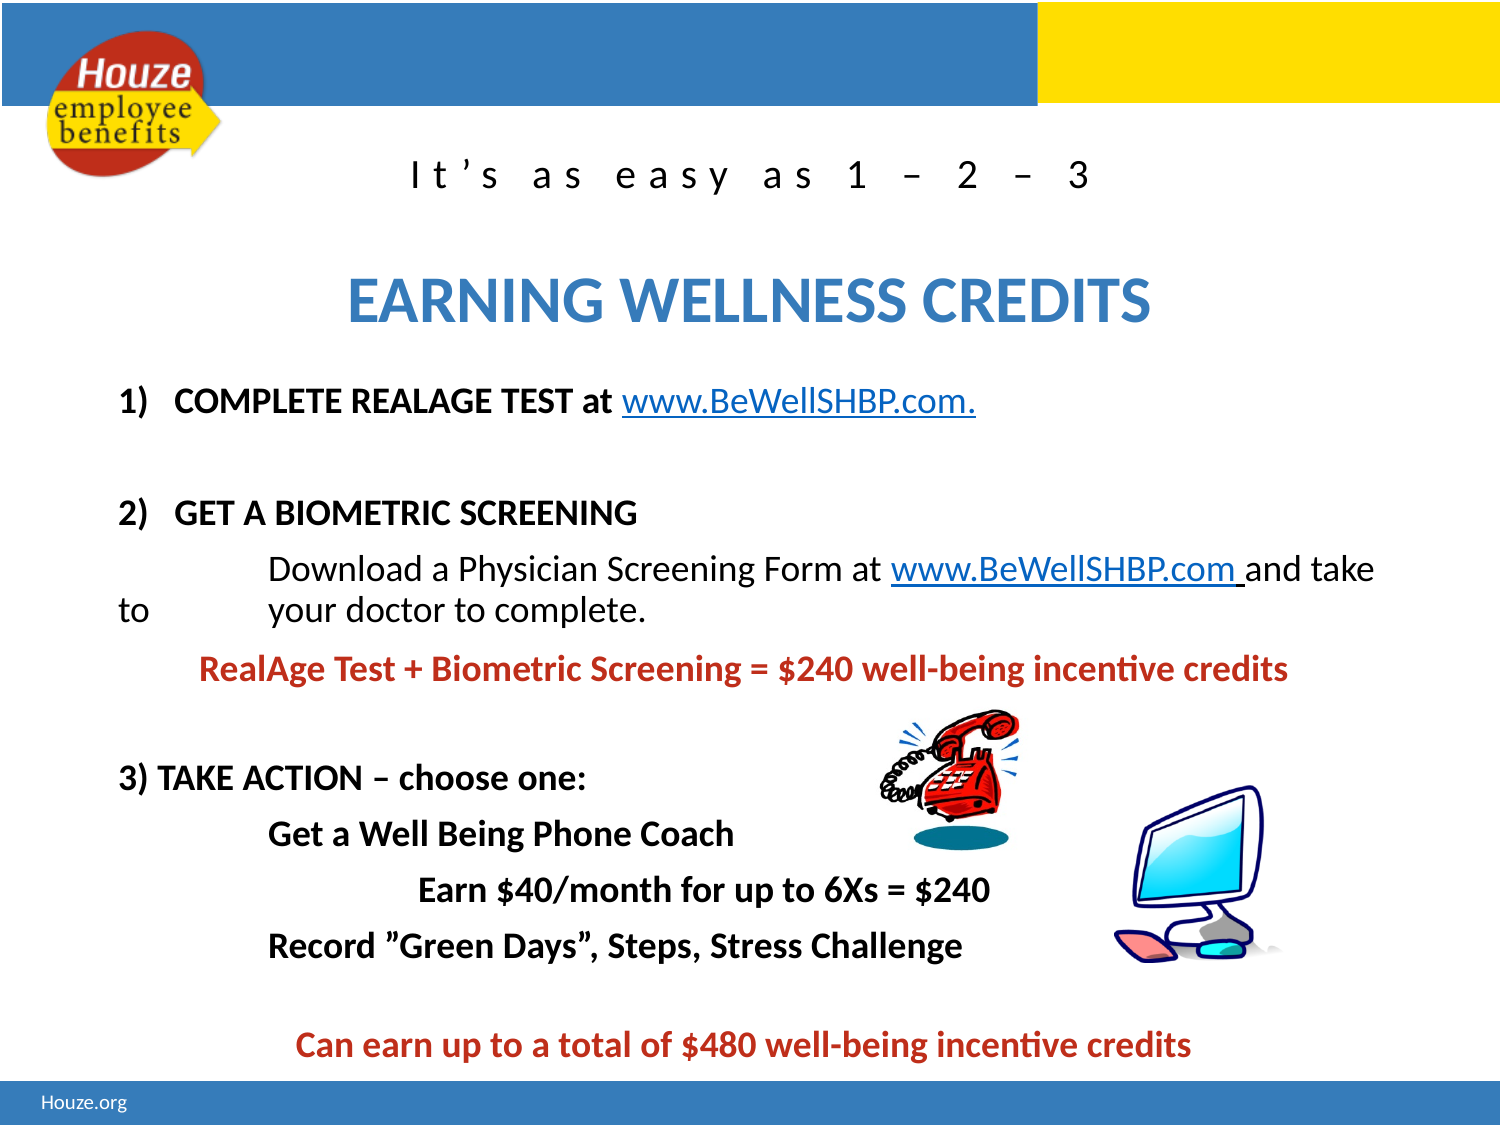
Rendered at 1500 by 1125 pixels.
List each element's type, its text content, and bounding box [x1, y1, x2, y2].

text_box [103, 393, 1397, 506]
text_box Can earn up to a total of $480 well-being incentive credits [0, 1012, 1499, 1073]
text_box It’s as easy as 1 – 2 – 3 [103, 136, 1397, 214]
picture [875, 696, 1032, 854]
picture [42, 29, 224, 181]
list COMPLETE REALAGE TEST at www.BeWellSHBP.com. GET A BIOMETRIC SCREENING Download a Physician Screening Form at www.BeWellSHBP.com and take to your doctor to complete. 3) TAKE ACTION – choose one: Get a Well Being Phone Coach Earn $40/month for up to 6Xs = $240 Record ”Green Days”, Steps, Stress Challenge [103, 373, 1423, 636]
picture [1114, 785, 1284, 963]
text_box RealAge Test + Biometric Screening = $240 well-being incentive credits [9, 636, 1488, 697]
list COMPLETE REALAGE TEST at www.BeWellSHBP.com. GET A BIOMETRIC SCREENING Download a Physician Screening Form at www.BeWellSHBP.com and take to your doctor to complete. 3) TAKE ACTION – choose one: Get a Well Being Phone Coach Earn $40/month for up to 6Xs = $240 Record ”Green Days”, Steps, Stress Challenge [103, 697, 1423, 1012]
title EARNING WELLNESS CREDITS [103, 245, 1397, 358]
